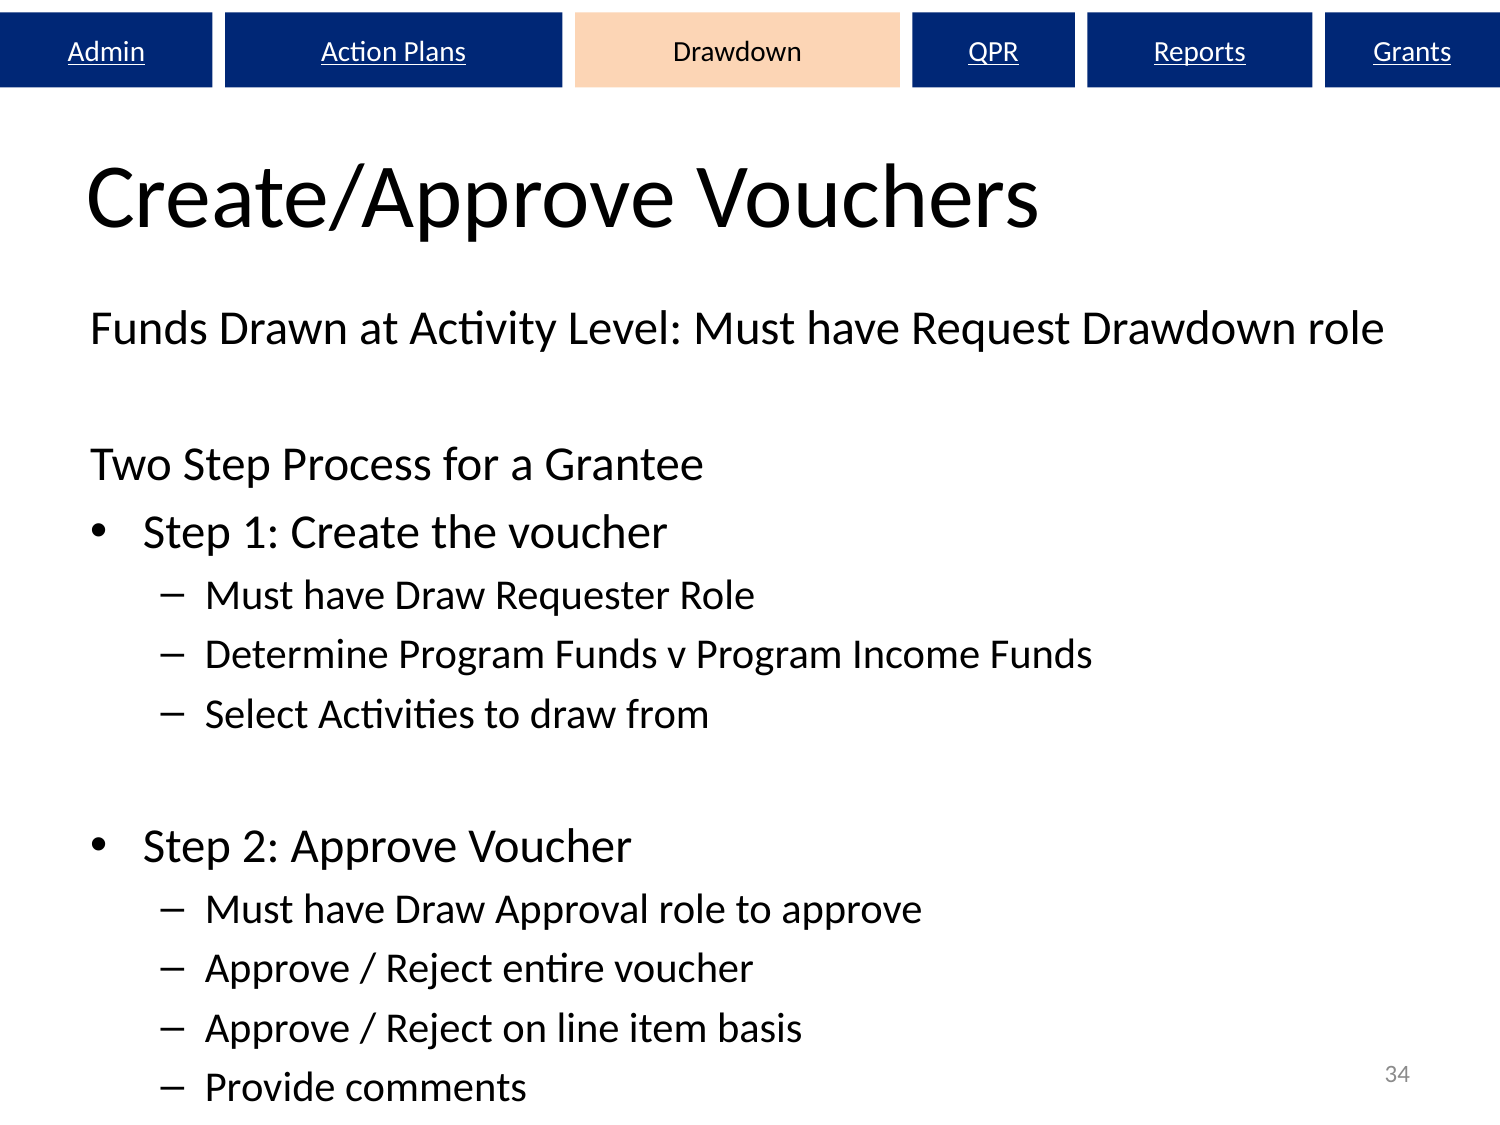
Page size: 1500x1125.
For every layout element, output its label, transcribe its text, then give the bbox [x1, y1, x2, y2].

list Funds Drawn at Activity Level: Must have Request Drawdown role Two Step Process for a Grantee Step 1: Create the voucher Must have Draw Requester Role Determine Program Funds v Program Income Funds Select Activities to draw from Step 2: Approve Voucher Must have Draw Approval role to approve Approve / Reject entire voucher Approve / Reject on line item basis Provide comments [75, 288, 1469, 1125]
title Create/Approve Vouchers [71, 111, 1422, 271]
slide_number 34 [1074, 1042, 1425, 1103]
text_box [0, 12, 1500, 88]
